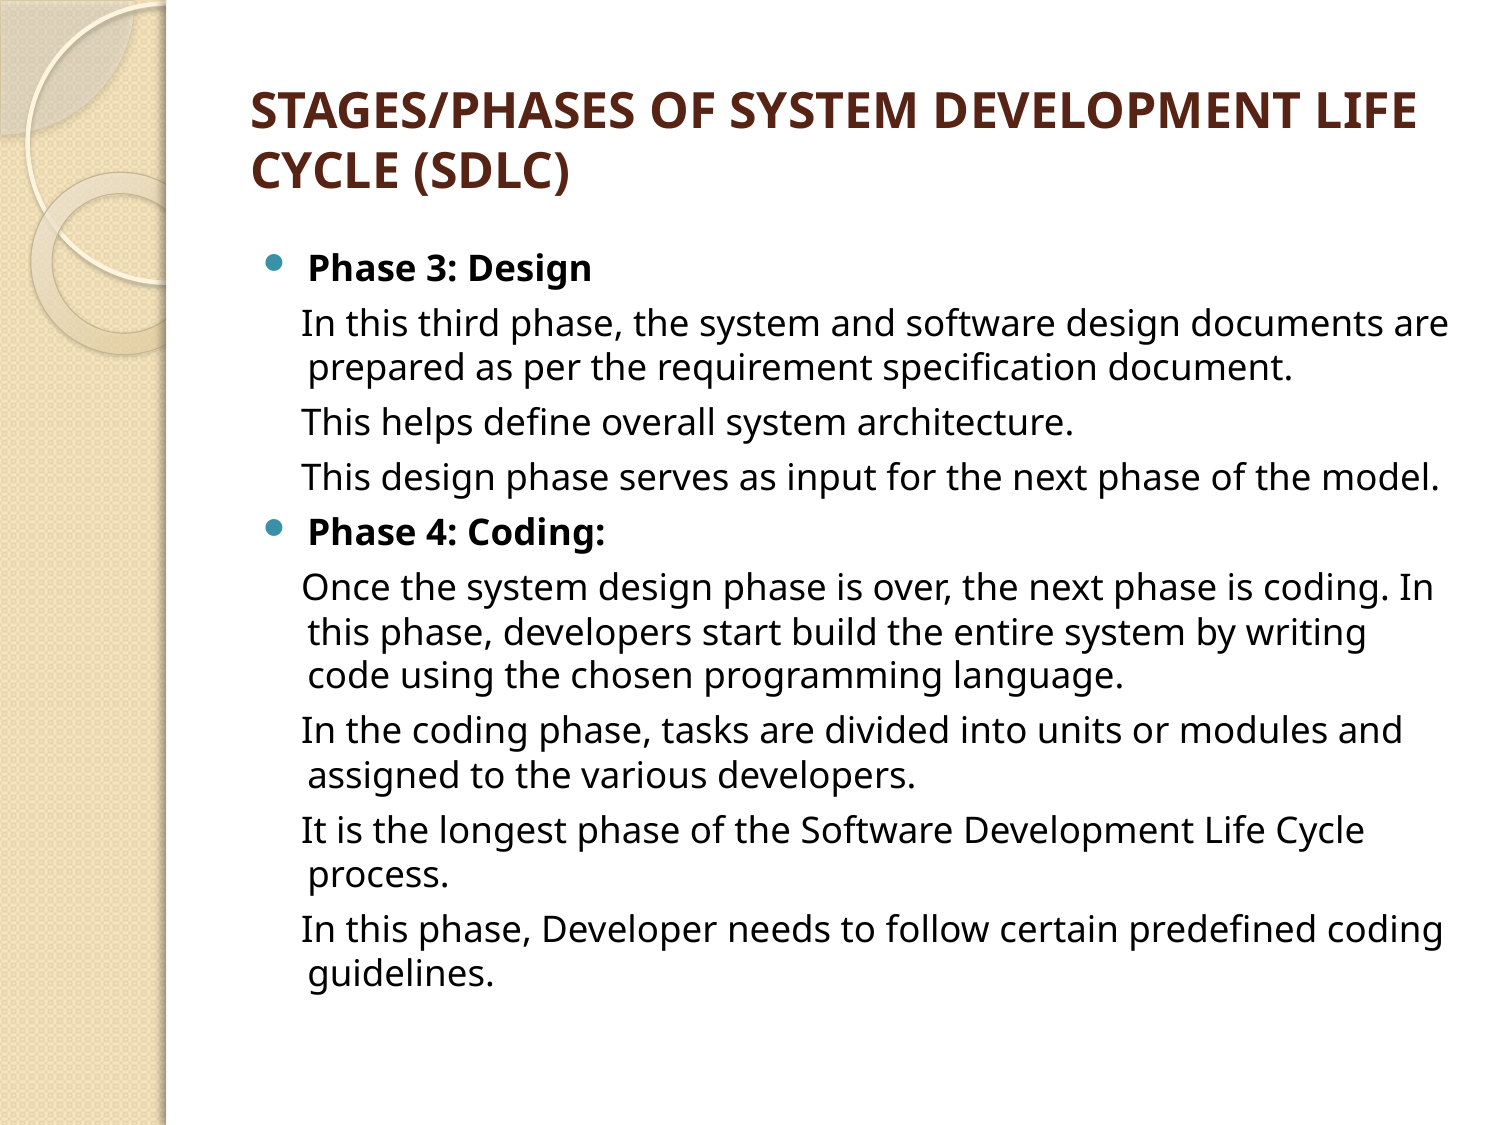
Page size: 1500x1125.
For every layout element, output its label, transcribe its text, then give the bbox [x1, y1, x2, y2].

list Phase 3: Design In this third phase, the system and software design documents are prepared as per the requirement specification document. This helps define overall system architecture. This design phase serves as input for the next phase of the model. Phase 4: Coding: Once the system design phase is over, the next phase is coding. In this phase, developers start build the entire system by writing code using the chosen programming language. In the coding phase, tasks are divided into units or modules and assigned to the various developers. It is the longest phase of the Software Development Life Cycle process. In this phase, Developer needs to follow certain predefined coding guidelines. [235, 237, 1466, 1025]
title STAGES/PHASES OF SYSTEM DEVELOPMENT LIFE CYCLE (SDLC) [235, 45, 1466, 233]
